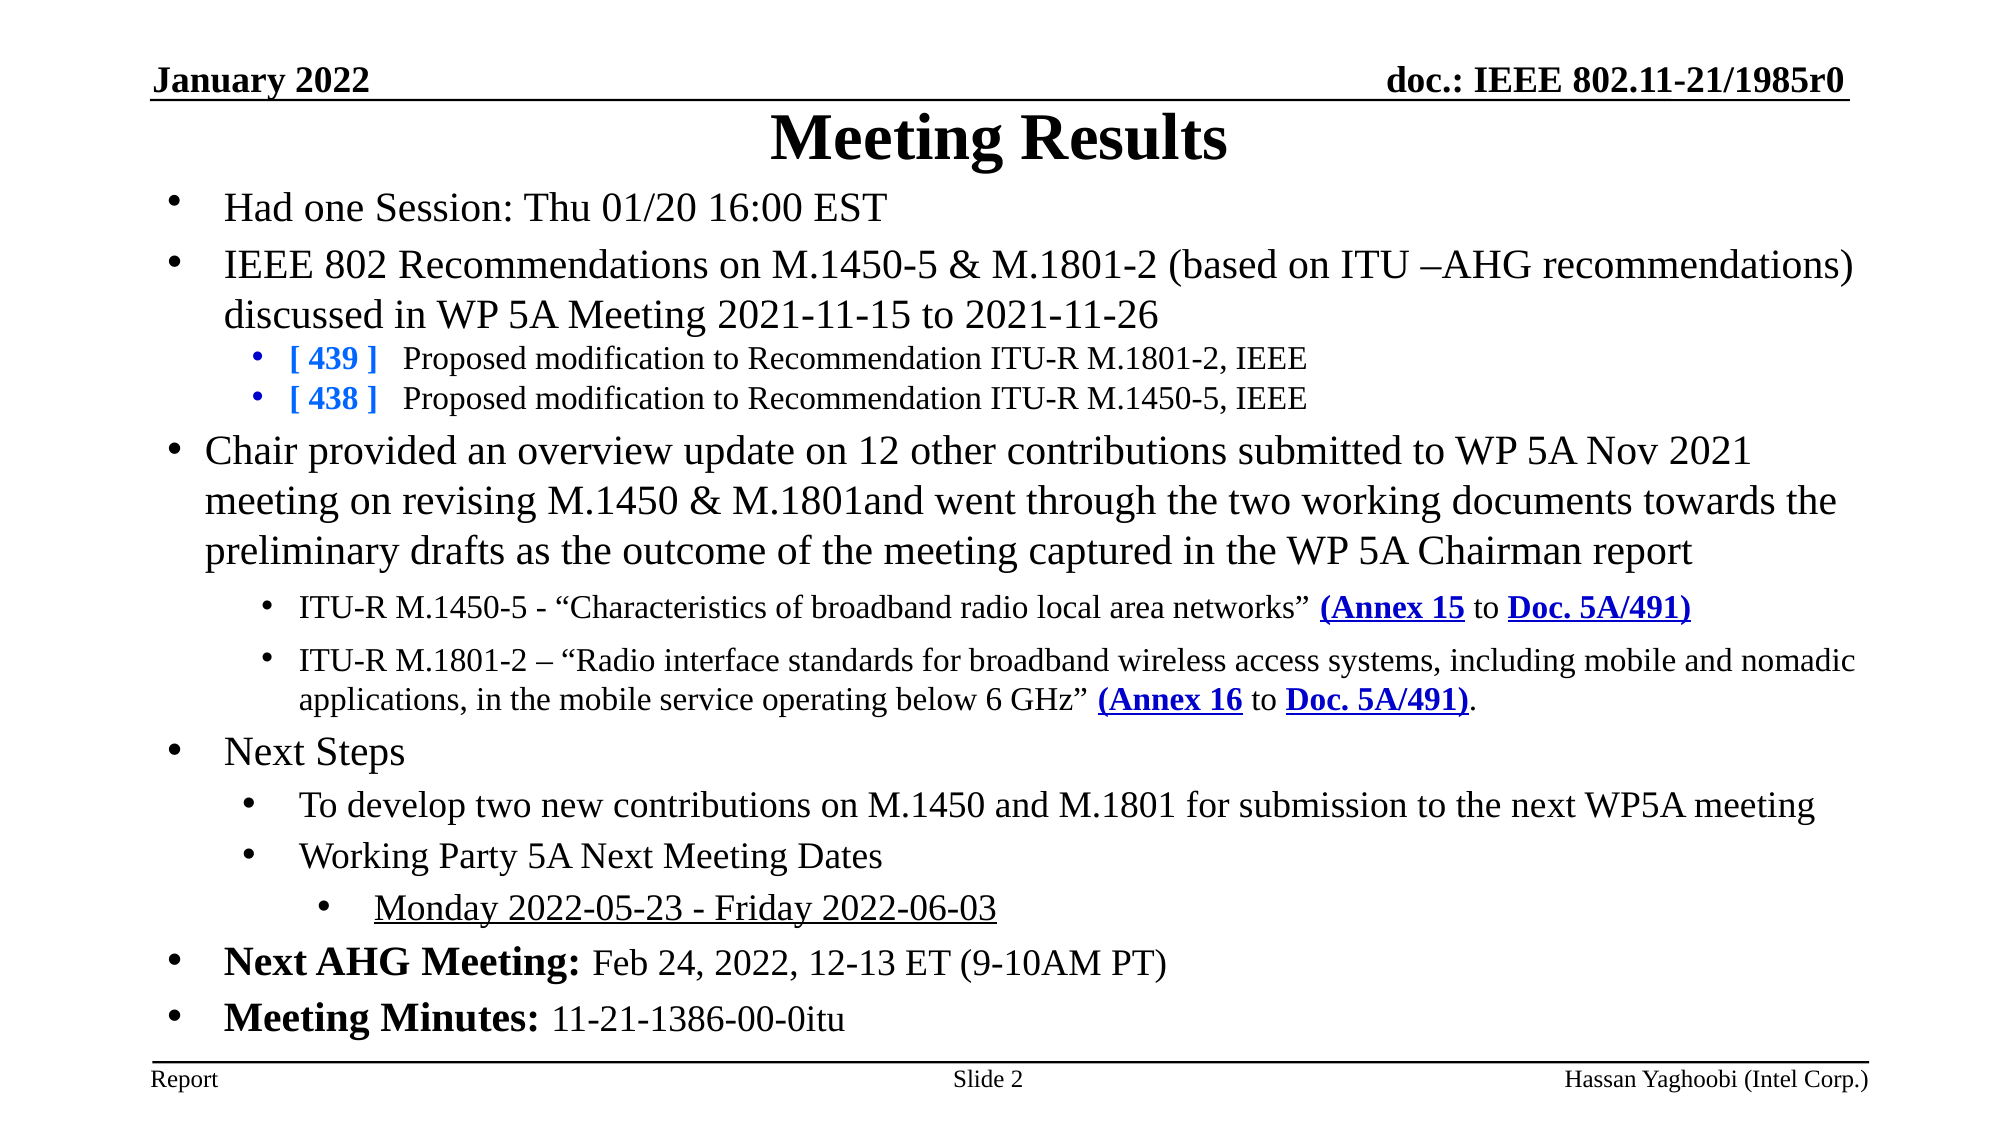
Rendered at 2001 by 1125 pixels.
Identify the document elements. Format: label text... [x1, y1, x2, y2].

footer Hassan Yaghoobi (Intel Corp.) [1560, 1062, 1869, 1093]
slide_number Slide 2 [952, 1062, 1024, 1093]
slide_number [152, 54, 373, 100]
list Had one Session: Thu 01/20 16:00 EST IEEE 802 Recommendations on M.1450-5 & M.1801-2 (based on ITU –AHG recommendations) discussed in WP 5A Meeting 2021-11-15 to 2021-11-26 [ 439 ] Proposed modification to Recommendation ITU-R M.1801-2, IEEE [ 438 ] Proposed modification to Recommendation ITU-R M.1450-5, IEEE Chair provided an overview update on 12 other contributions submitted to WP 5A Nov 2021 meeting on revising M.1450 & M.1801and went through the two working documents towards the preliminary drafts as the outcome of the meeting captured in the WP 5A Chairman report ITU-R M.1450-5 - “Characteristics of broadband radio local area networks” (Annex 15 to Doc. 5A/491) ITU-R M.1801-2 – “Radio interface standards for broadband wireless access systems, including mobile and nomadic applications, in the mobile service operating below 6 GHz” (Annex 16 to Doc. 5A/491). Next Steps To develop two new contributions on M.1450 and M.1801 for submission to the next WP5A meeting Working Party 5A Next Meeting Dates Monday 2022-05-23 - Friday 2022-06-03 Next AHG Meeting: Feb 24, 2022, 12-13 ET (9-10AM PT) Meeting Minutes: 11-21-1386-00-0itu [152, 172, 1898, 973]
title Meeting Results [150, 44, 1850, 220]
